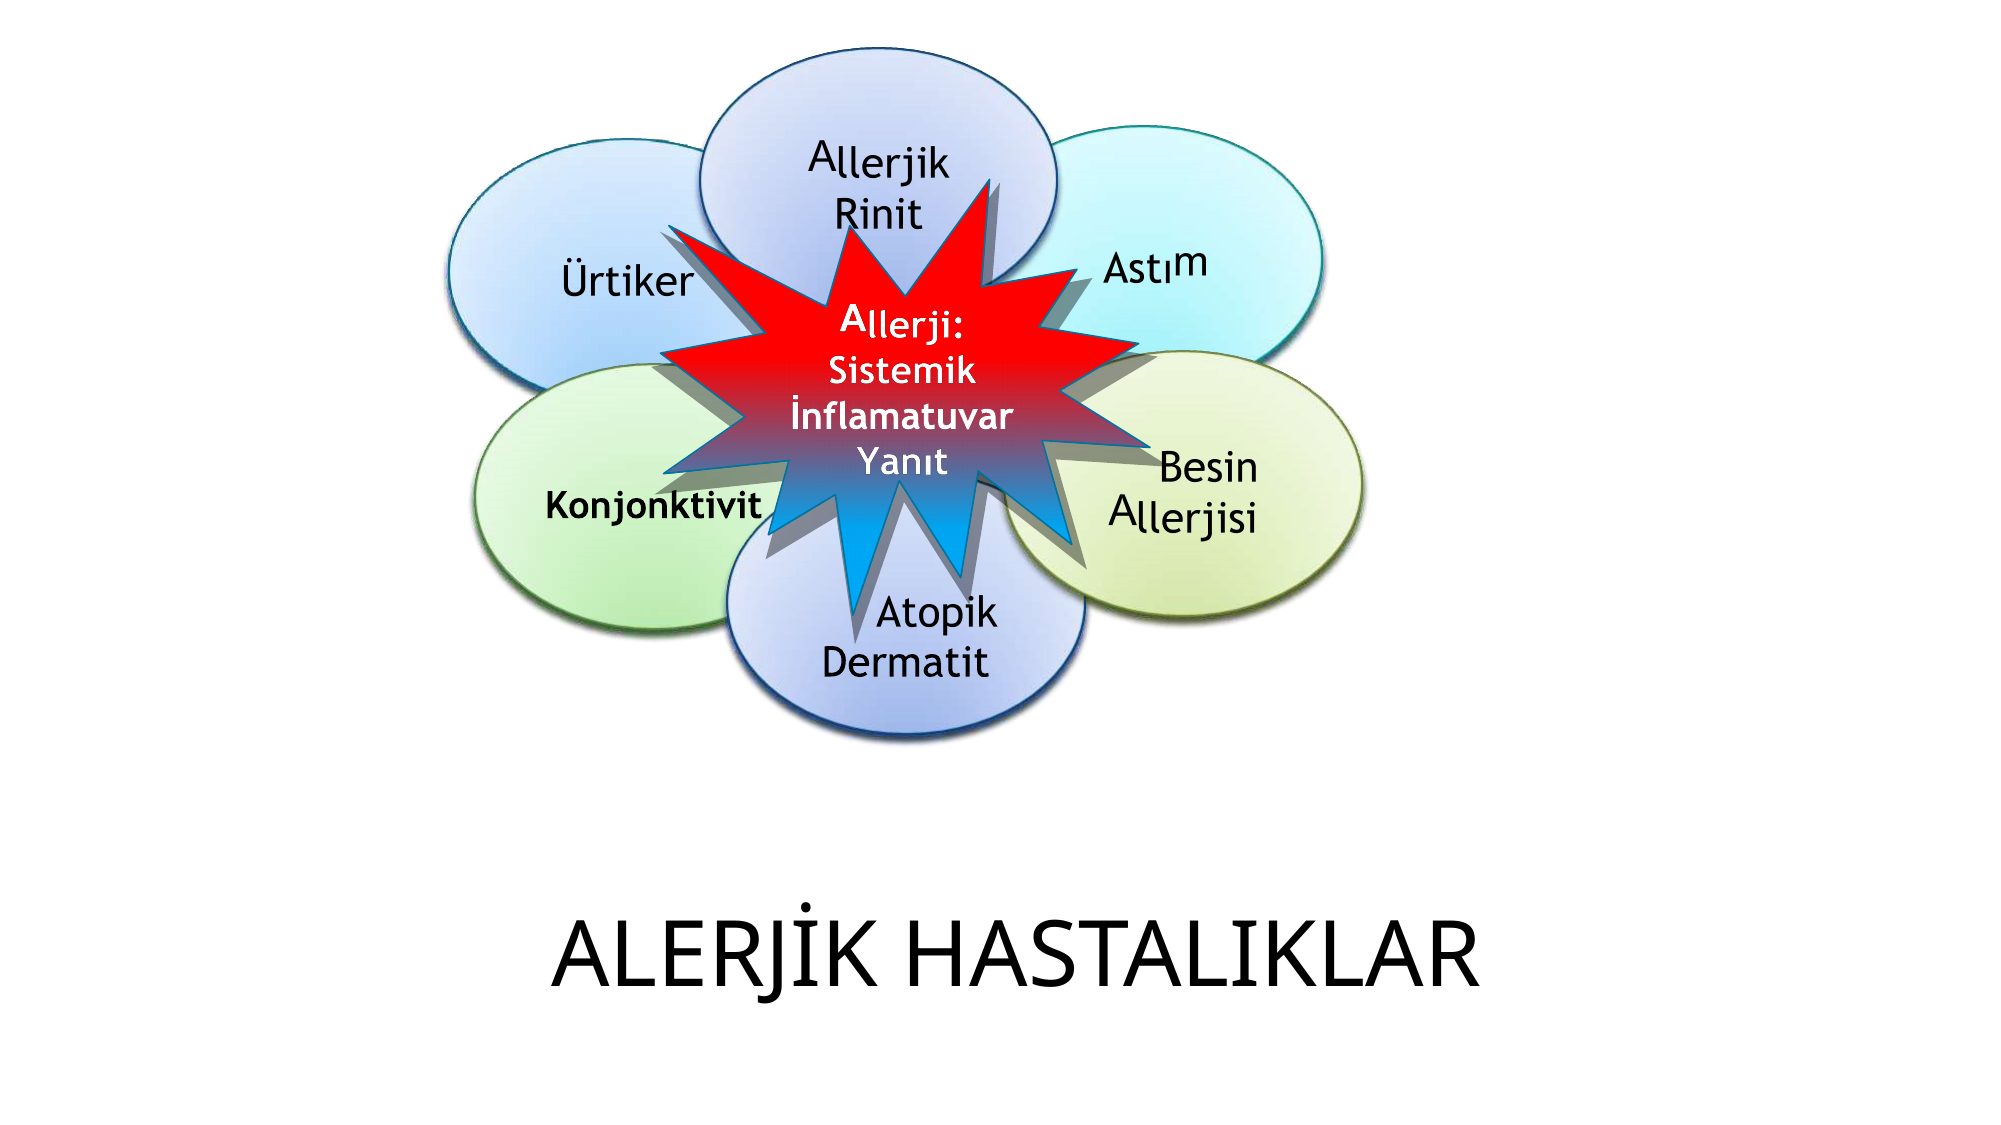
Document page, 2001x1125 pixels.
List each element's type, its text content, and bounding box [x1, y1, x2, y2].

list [436, 41, 1373, 756]
title ALERJİK HASTALIKLAR [179, 847, 1905, 1066]
